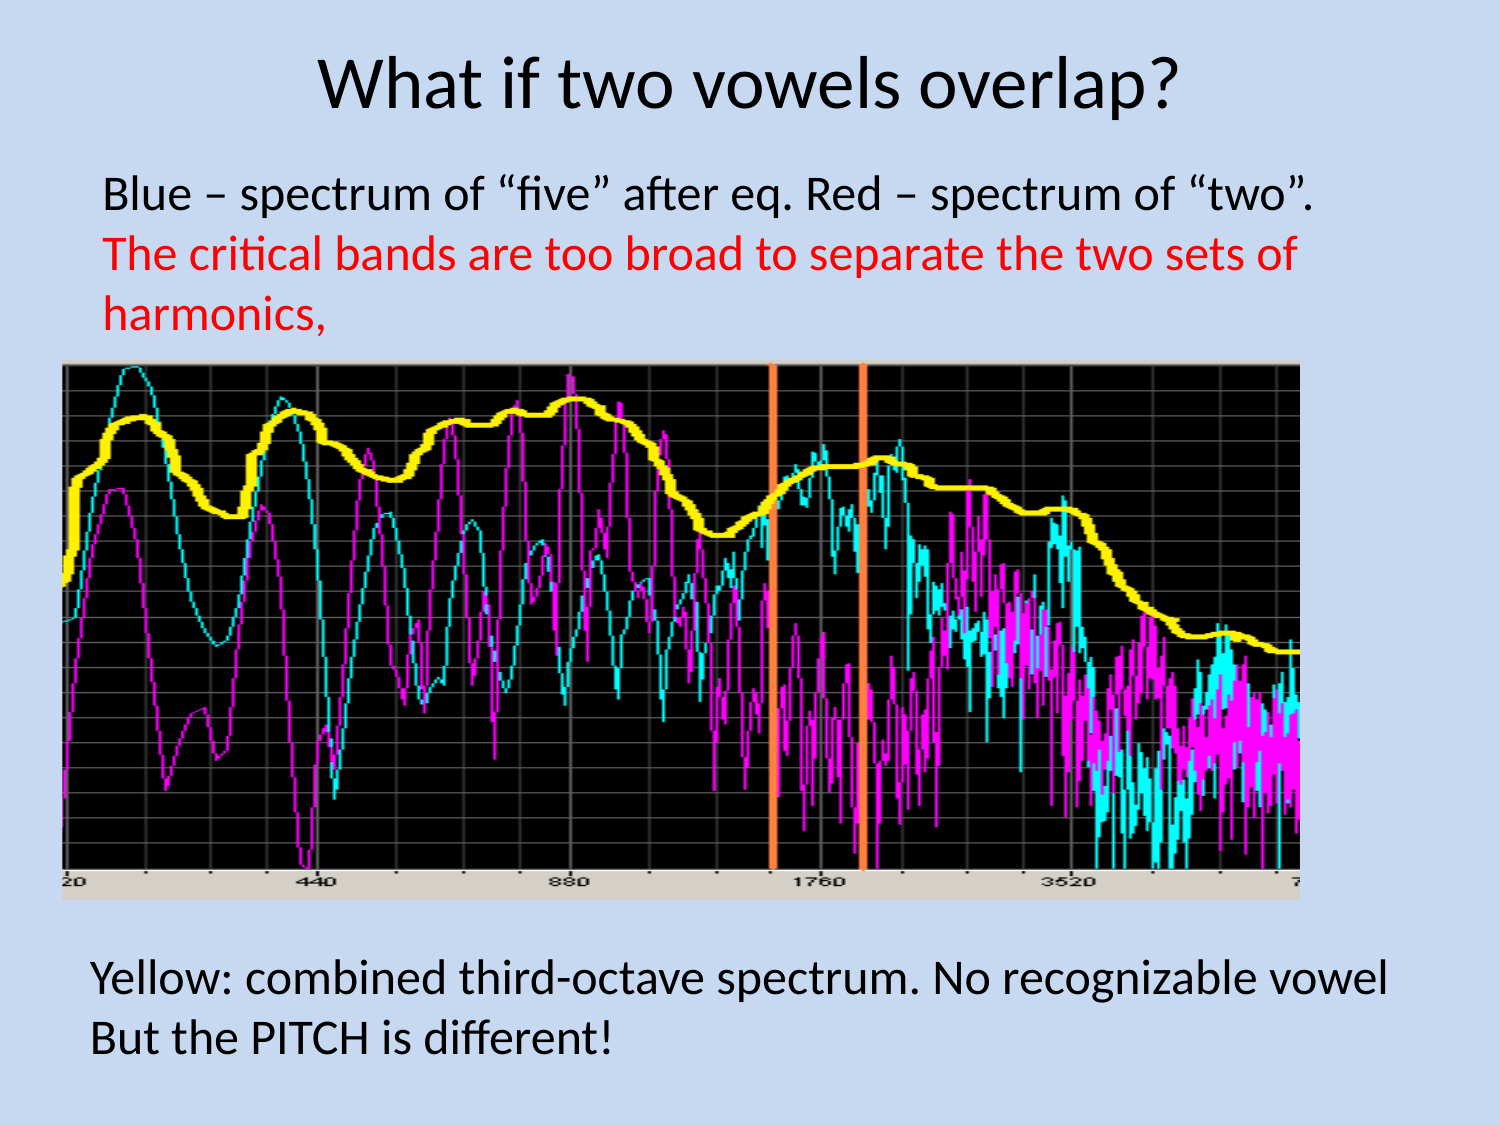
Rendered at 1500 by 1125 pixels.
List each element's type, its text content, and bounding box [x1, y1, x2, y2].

text_box Blue – spectrum of “five” after eq. Red – spectrum of “two”. The critical bands are too broad to separate the two sets of harmonics, [87, 153, 1388, 348]
picture [62, 359, 1301, 901]
title What if two vowels overlap? [75, 12, 1425, 146]
text_box Yellow: combined third-octave spectrum. No recognizable vowel But the PITCH is different! [74, 937, 1438, 1073]
